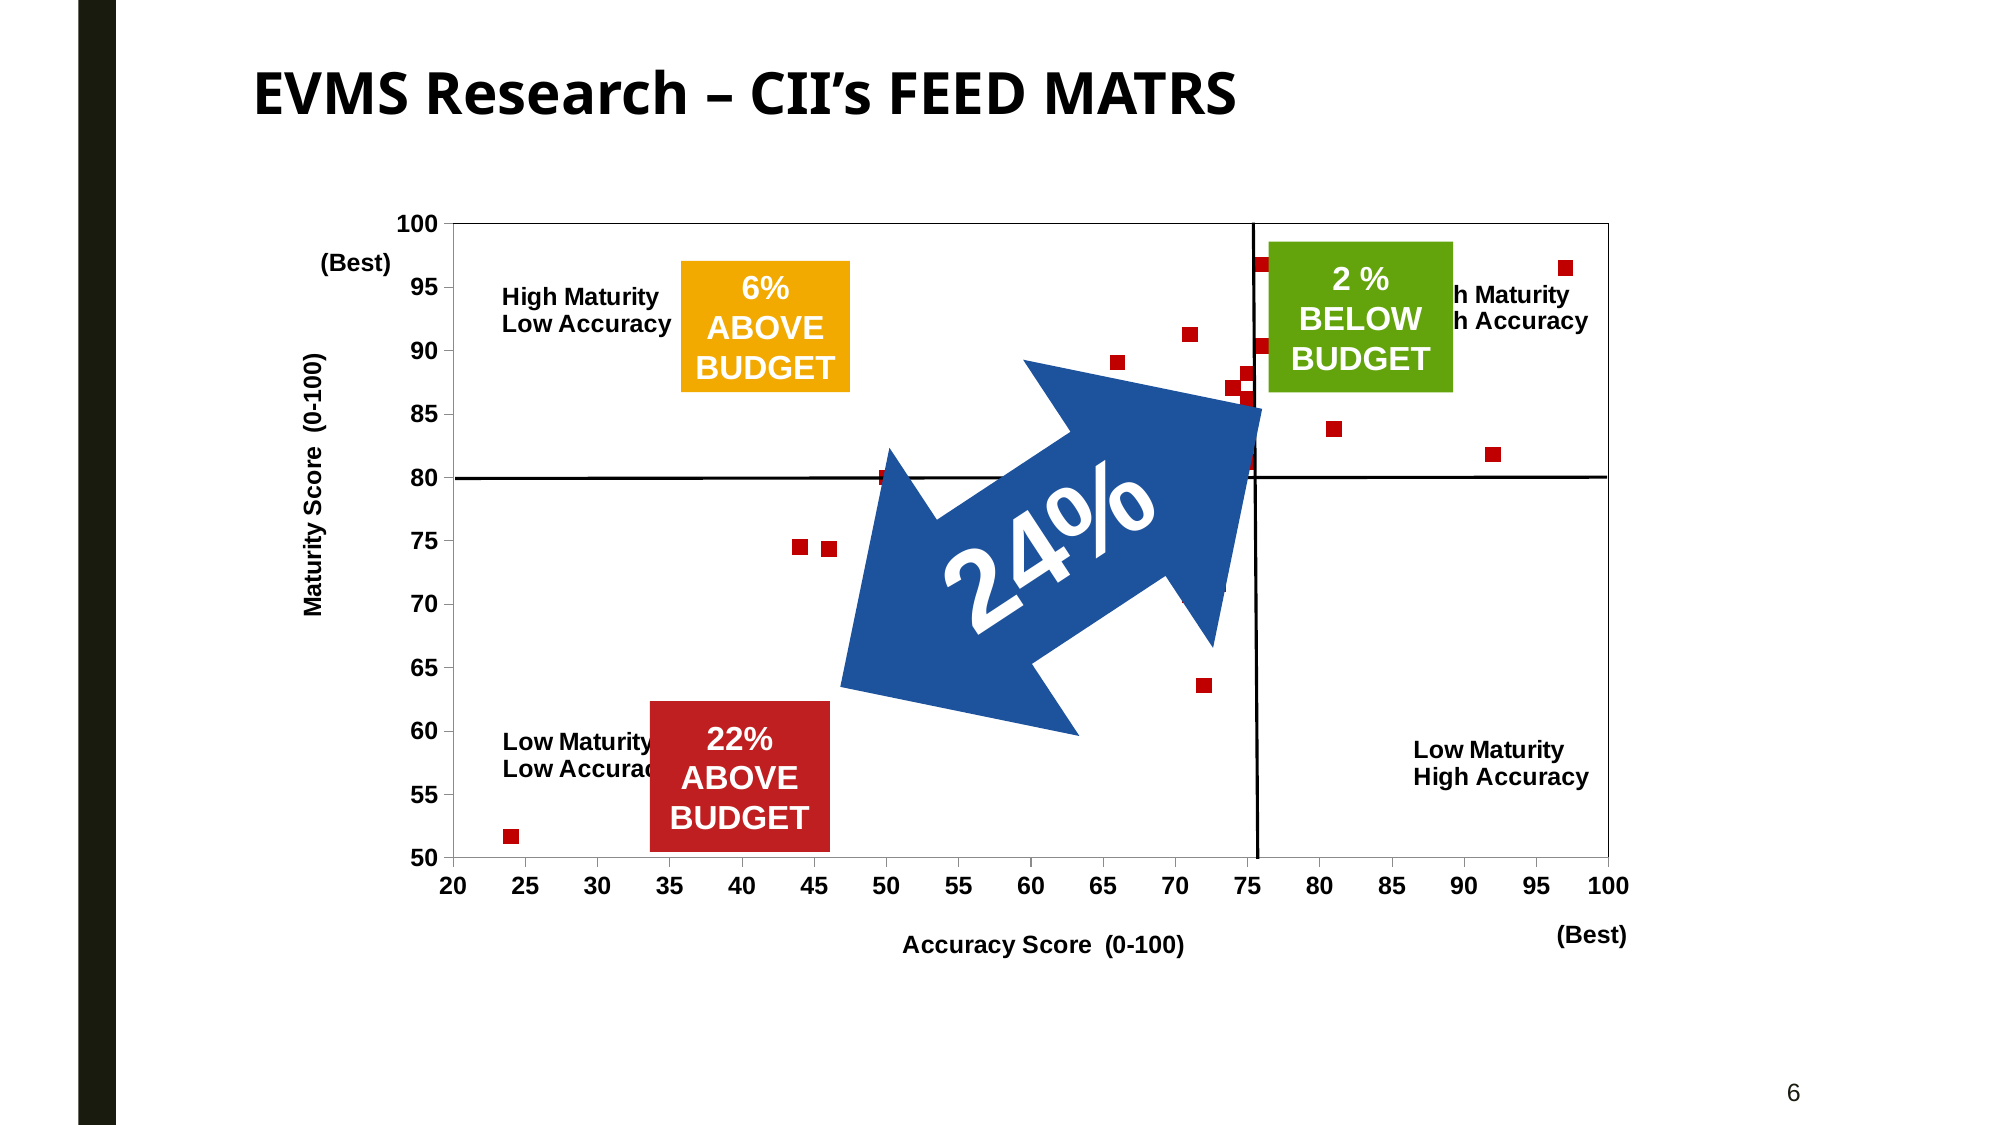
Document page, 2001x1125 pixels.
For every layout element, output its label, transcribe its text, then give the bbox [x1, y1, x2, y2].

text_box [287, 179, 1738, 980]
text_box EVMS Research – CII’s FEED MATRS [237, 45, 1829, 138]
slide_number 6 [1553, 1058, 1816, 1125]
